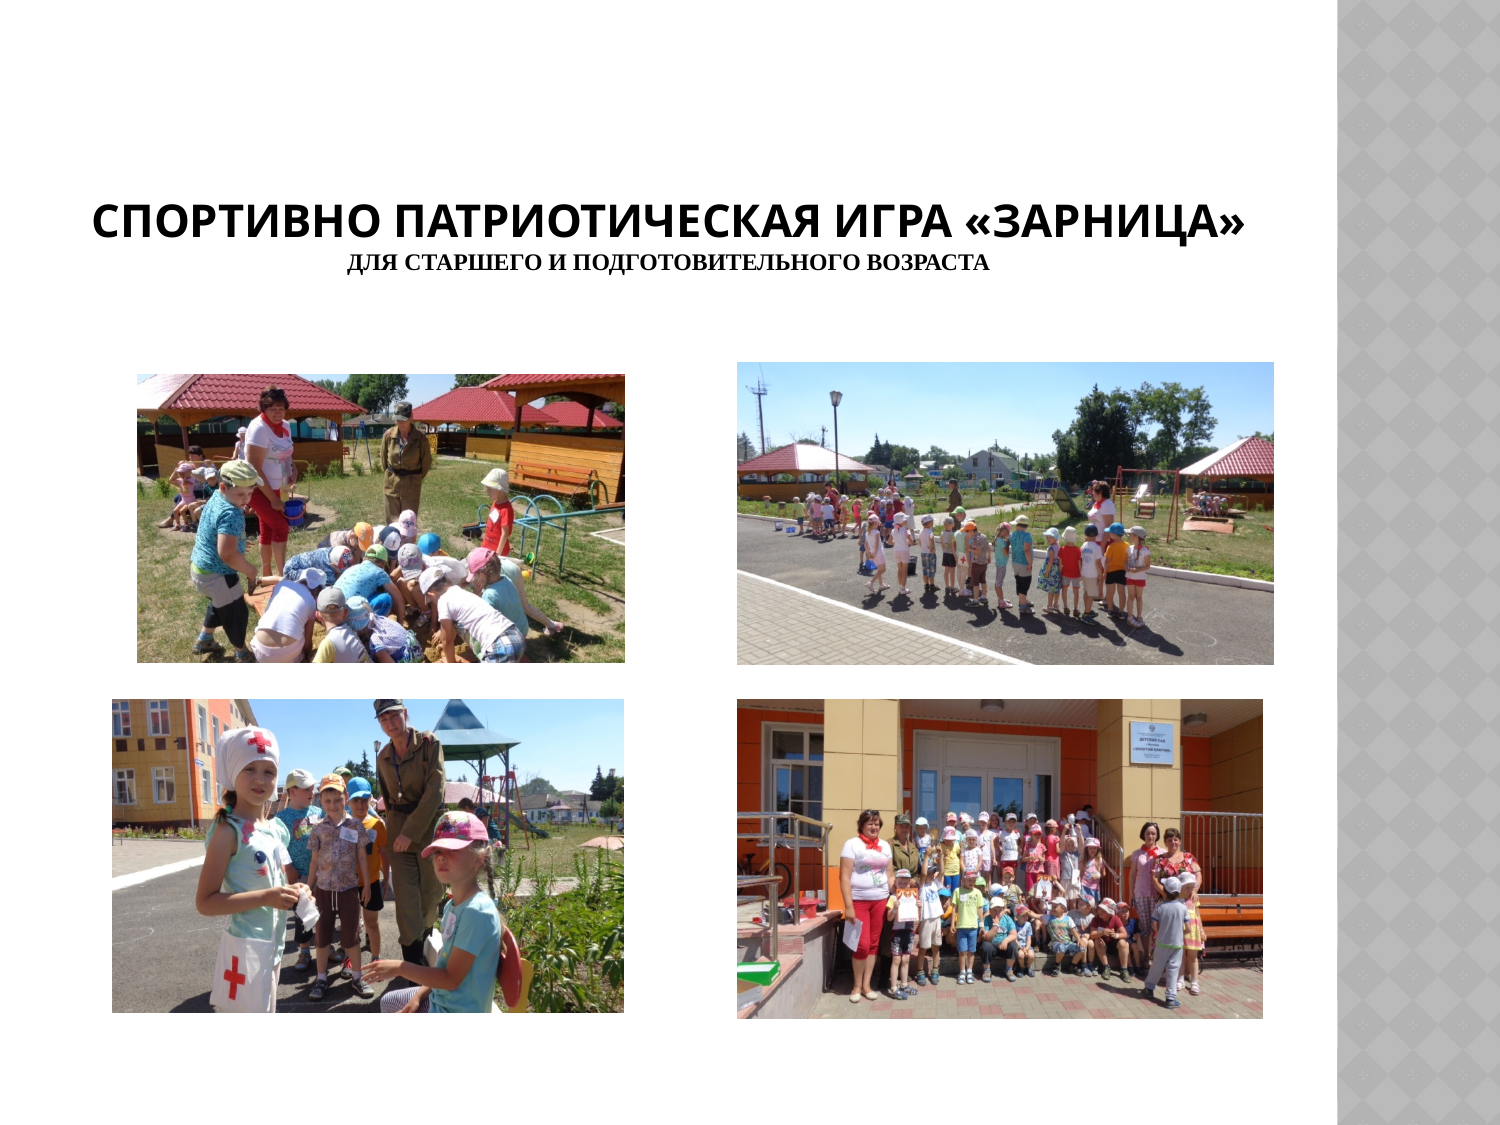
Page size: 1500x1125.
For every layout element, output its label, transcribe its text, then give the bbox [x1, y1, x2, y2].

picture [736, 699, 1263, 1020]
title Спортивно патриотическая игра «Зарница» Для старшего и подготовительного возраста [75, 52, 1263, 275]
picture [736, 361, 1275, 665]
picture [112, 699, 625, 1013]
picture [137, 374, 626, 663]
